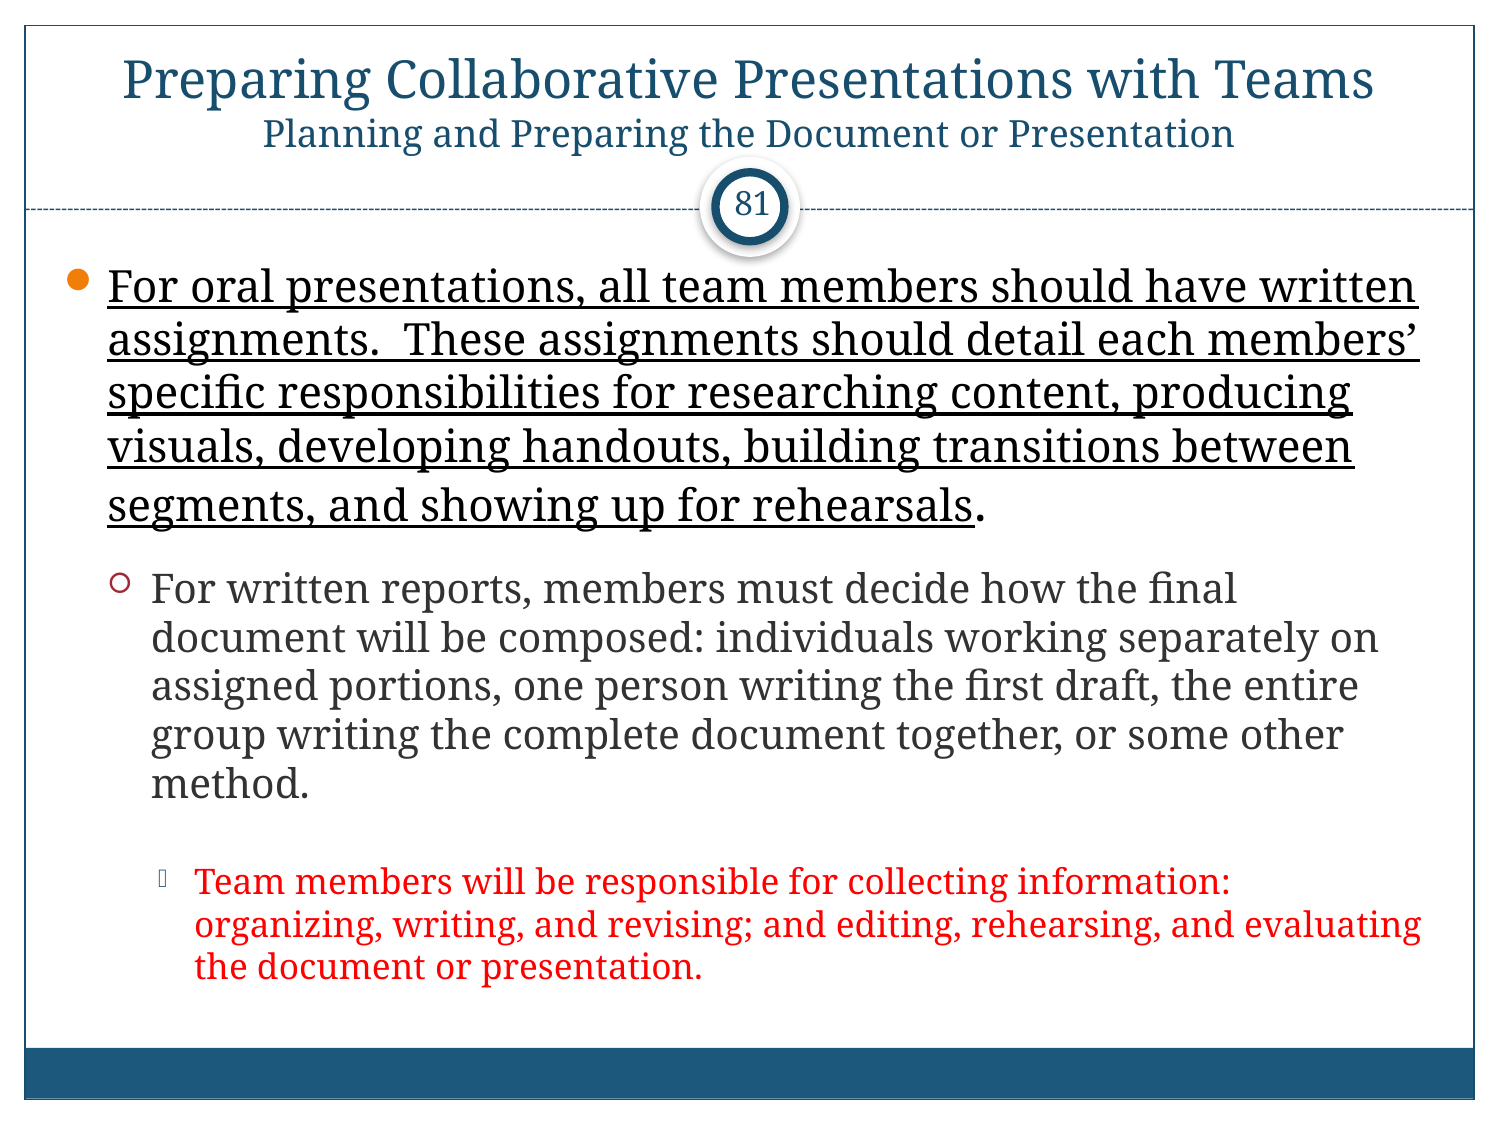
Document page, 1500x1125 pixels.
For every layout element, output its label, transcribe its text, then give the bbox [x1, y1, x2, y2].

title Preparing Collaborative Presentations with Teams Planning and Preparing the Document or Presentation [49, 37, 1450, 162]
slide_number 81 [715, 168, 791, 241]
list For oral presentations, all team members should have written assignments. These assignments should detail each members’ specific responsibilities for researching content, producing visuals, developing handouts, building transitions between segments, and showing up for rehearsals. For written reports, members must decide how the final document will be composed: individuals working separately on assigned portions, one person writing the first draft, the entire group writing the complete document together, or some other method. Team members will be responsible for collecting information: organizing, writing, and revising; and editing, rehearsing, and evaluating the document or presentation. [49, 250, 1445, 1001]
